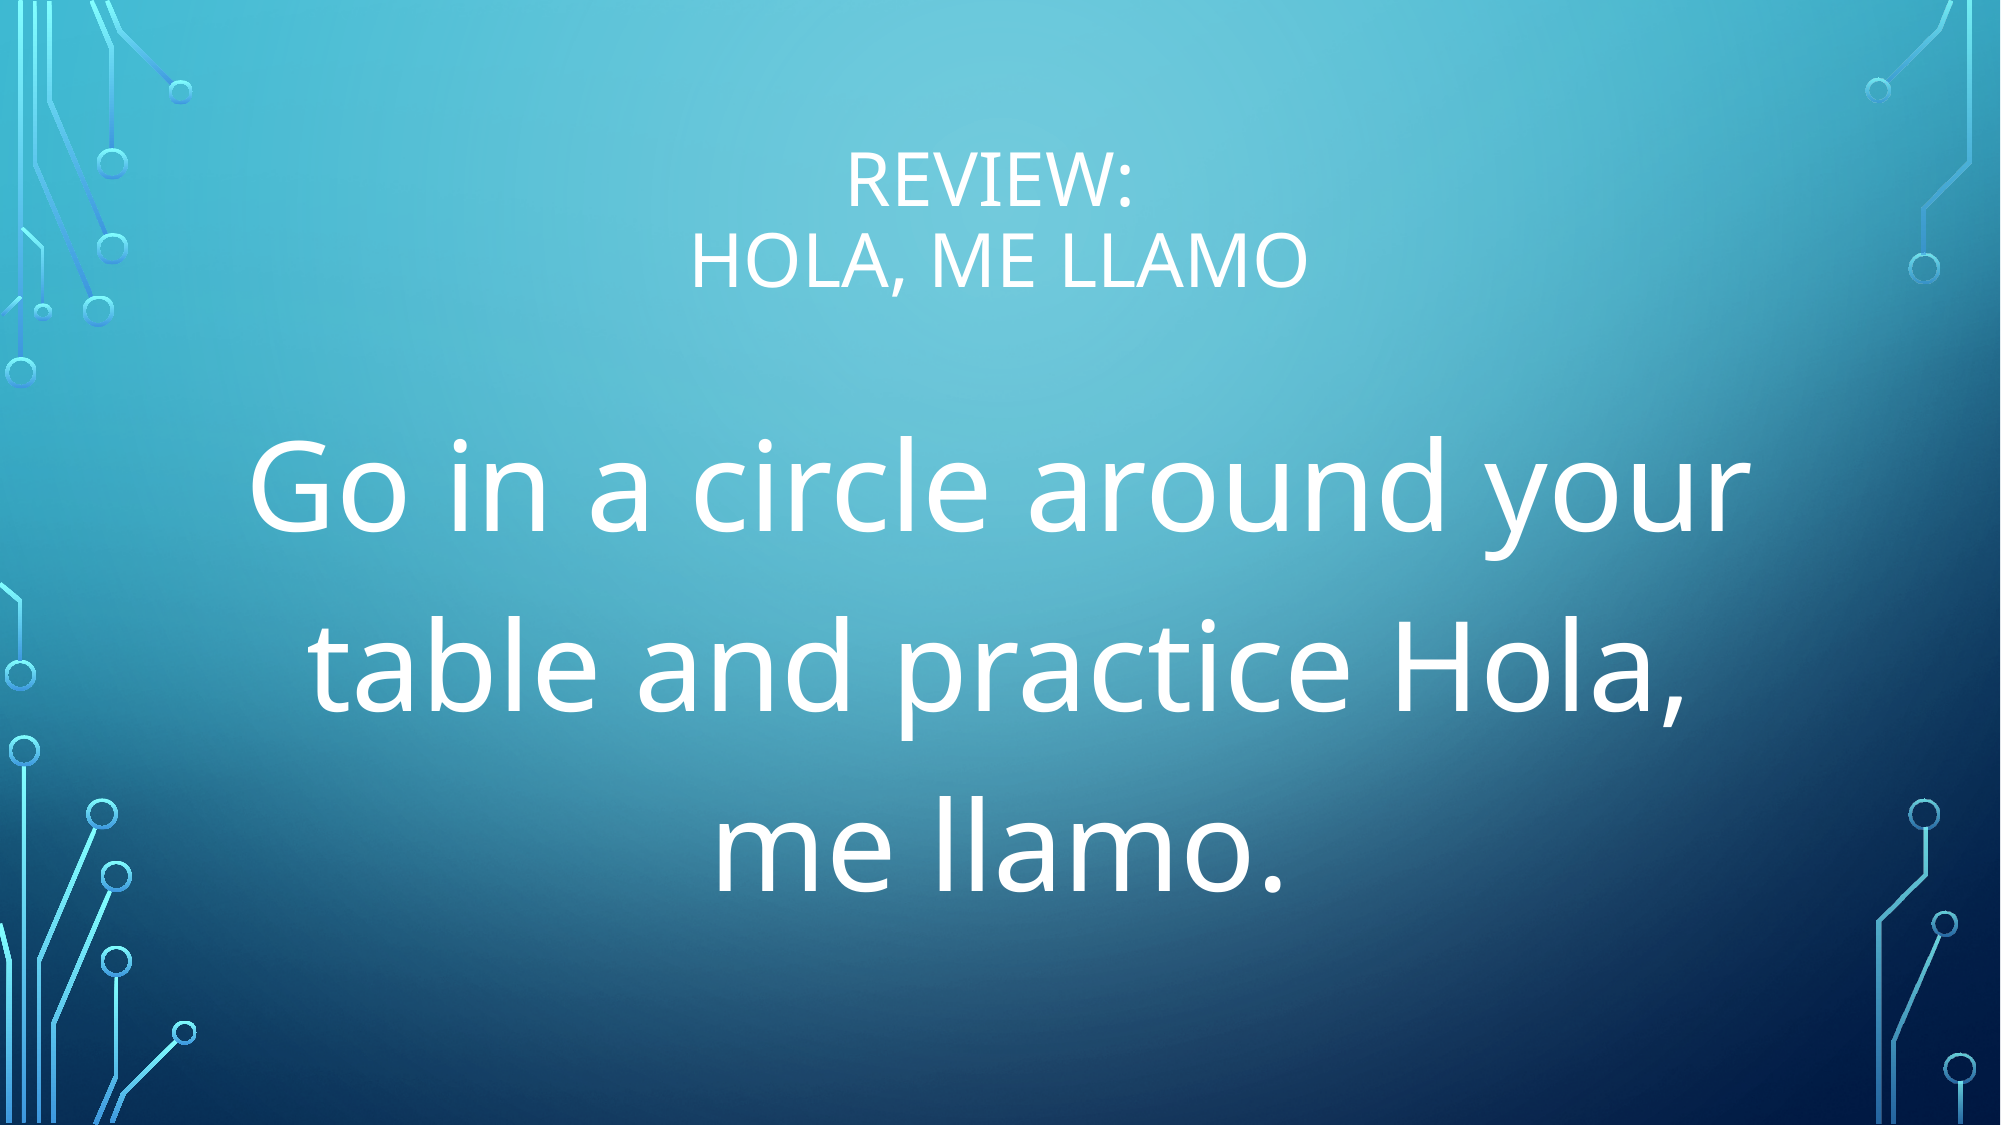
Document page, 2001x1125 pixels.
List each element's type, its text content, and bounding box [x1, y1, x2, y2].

title Review: Hola, Me llamo [187, 101, 1813, 344]
list Go in a circle around your table and practice Hola, me llamo. [187, 369, 1813, 950]
